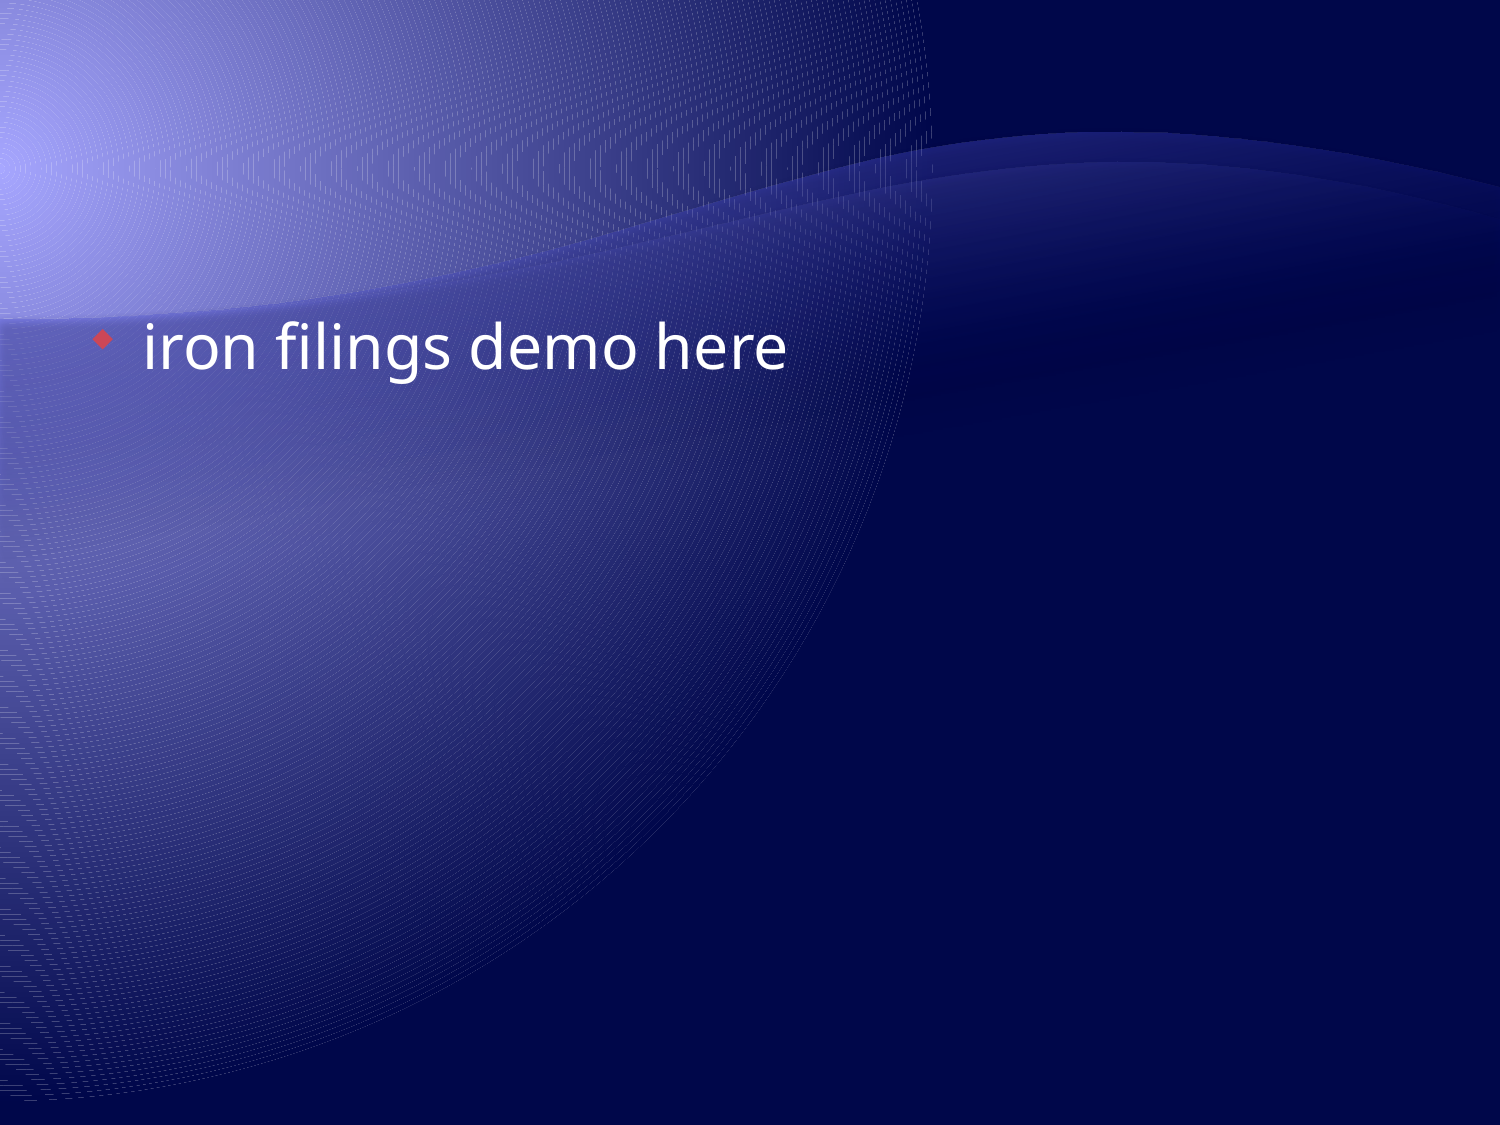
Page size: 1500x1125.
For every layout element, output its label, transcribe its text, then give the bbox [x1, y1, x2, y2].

list iron filings demo here [75, 299, 1425, 1033]
